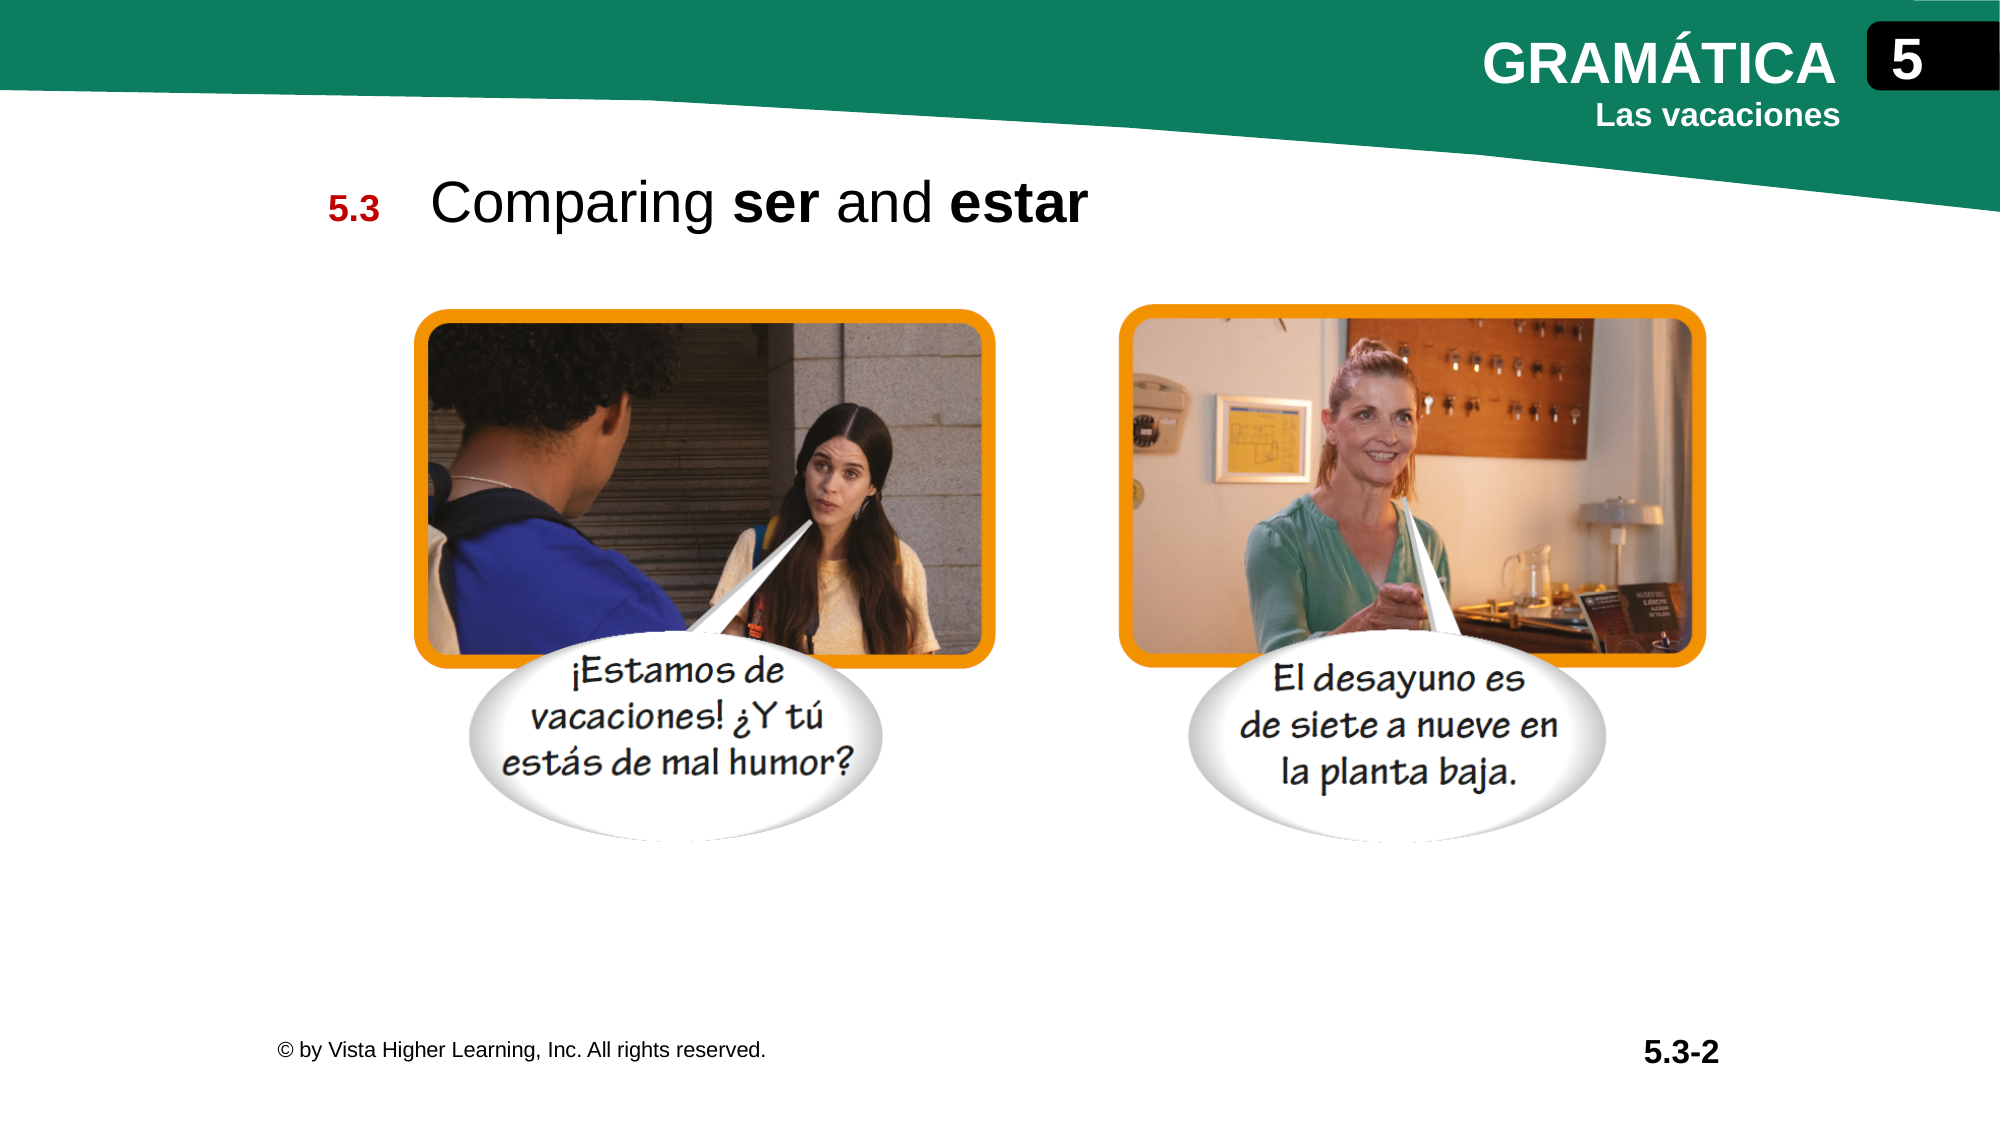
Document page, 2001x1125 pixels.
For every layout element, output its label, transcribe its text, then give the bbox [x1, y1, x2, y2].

footer © by Vista Higher Learning, Inc. All rights reserved. [262, 1023, 1231, 1076]
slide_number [1283, 1023, 1735, 1077]
picture [410, 296, 1007, 855]
picture [1114, 296, 1712, 855]
